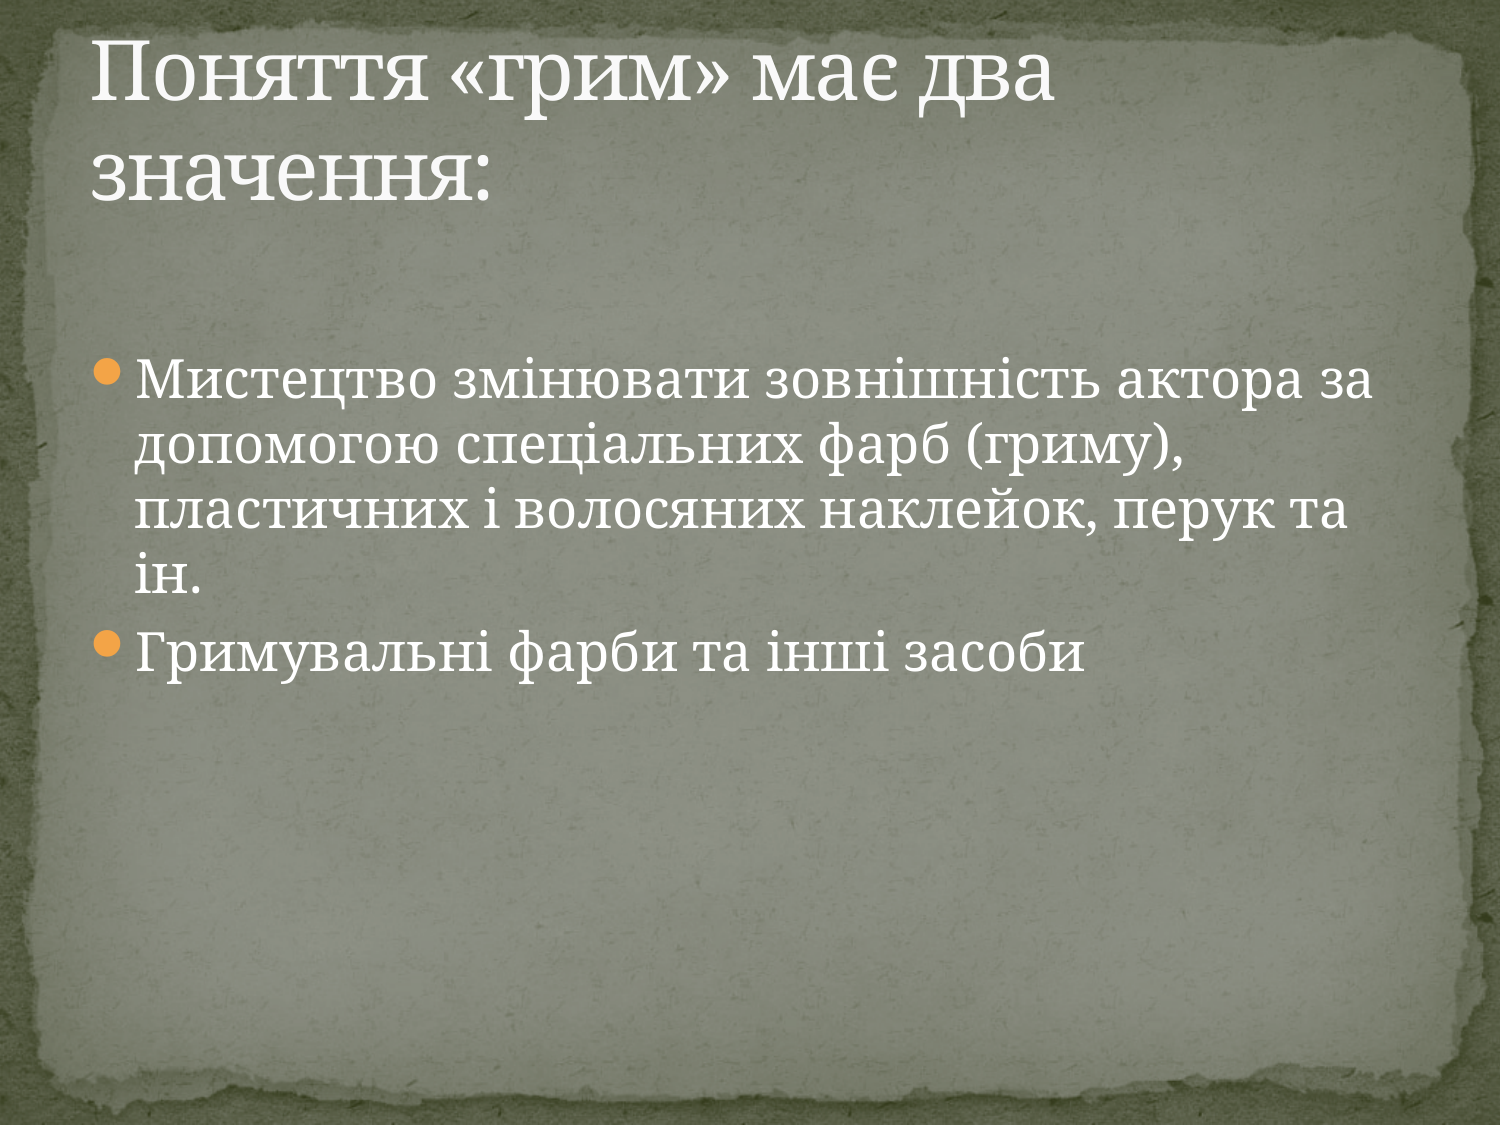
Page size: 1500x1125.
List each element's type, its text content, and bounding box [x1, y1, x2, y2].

title Поняття «грим» має два значення: [74, 24, 1425, 225]
list Мистецтво змінювати зовнішність актора за допомогою спеціальних фарб (гриму), пластичних і волосяних наклейок, перук та ін. Гримувальні фарби та інші засоби [75, 337, 1425, 1006]
